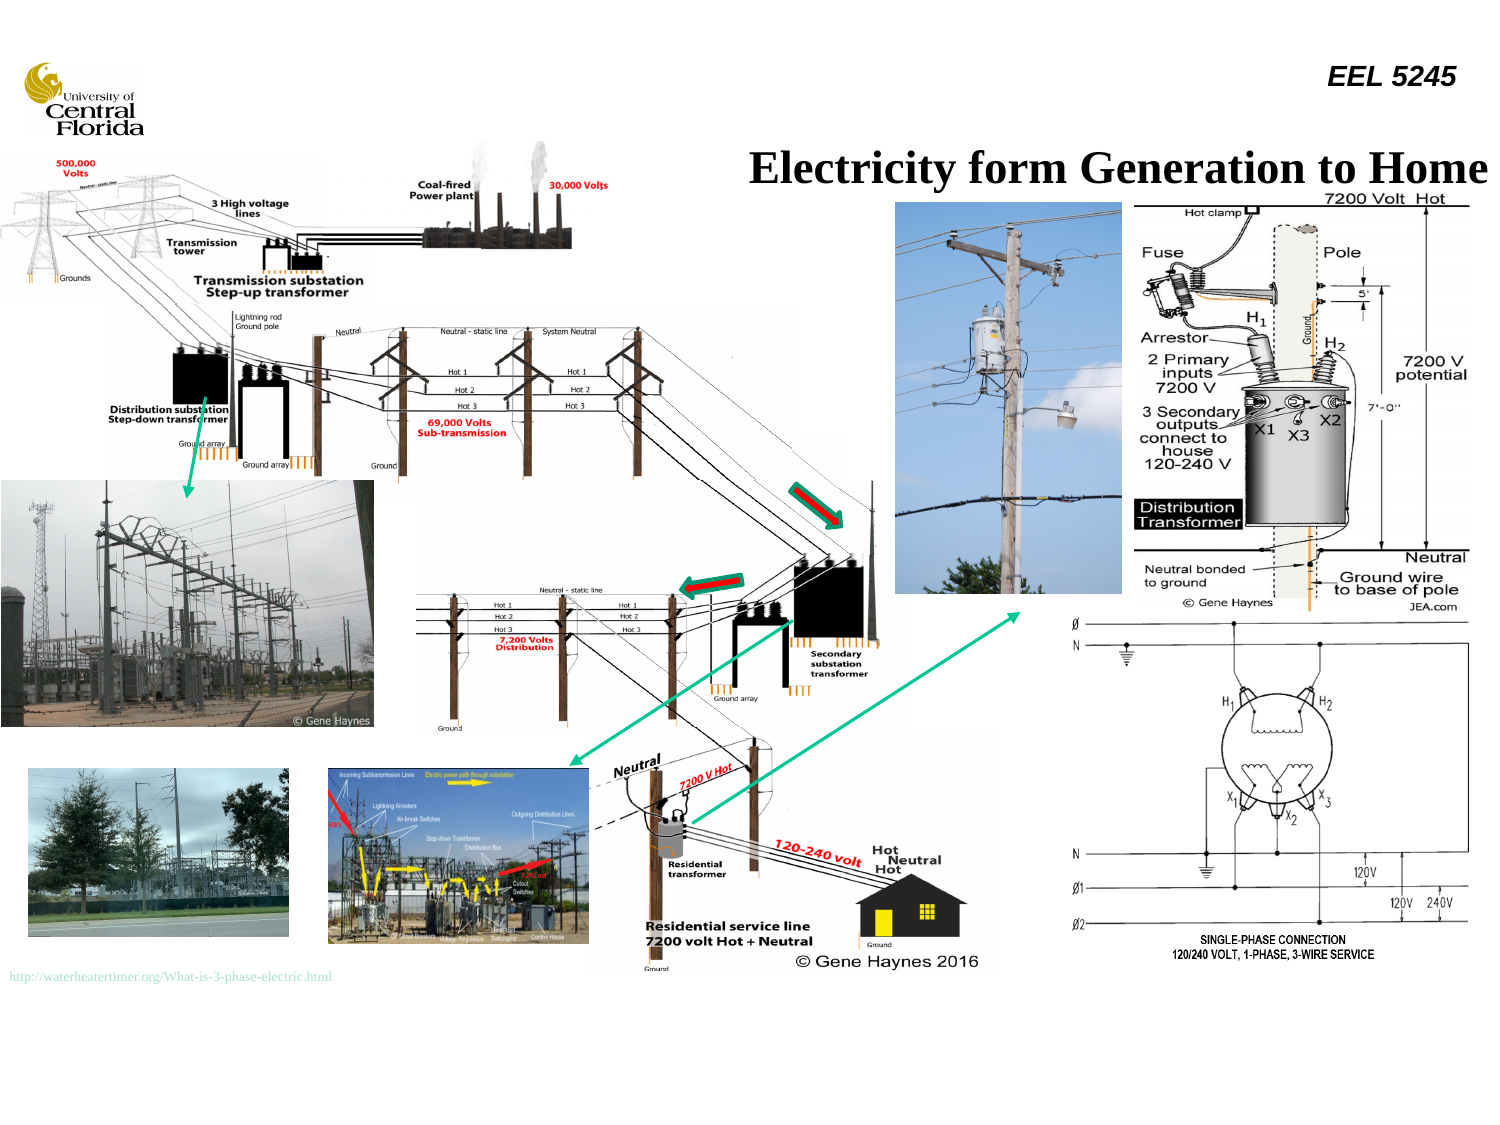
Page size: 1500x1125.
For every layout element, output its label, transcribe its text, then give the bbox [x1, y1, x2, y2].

picture [328, 767, 996, 975]
text_box Electricity form Generation to Home [733, 128, 1500, 200]
text_box http://waterheatertimer.org/What-is-3-phase-electric.html [0, 960, 361, 992]
picture [1133, 192, 1471, 613]
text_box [691, 611, 1021, 824]
picture [28, 768, 289, 937]
picture [1064, 616, 1479, 961]
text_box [186, 396, 206, 499]
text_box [568, 620, 794, 767]
picture [24, 62, 144, 136]
picture [0, 140, 1122, 736]
